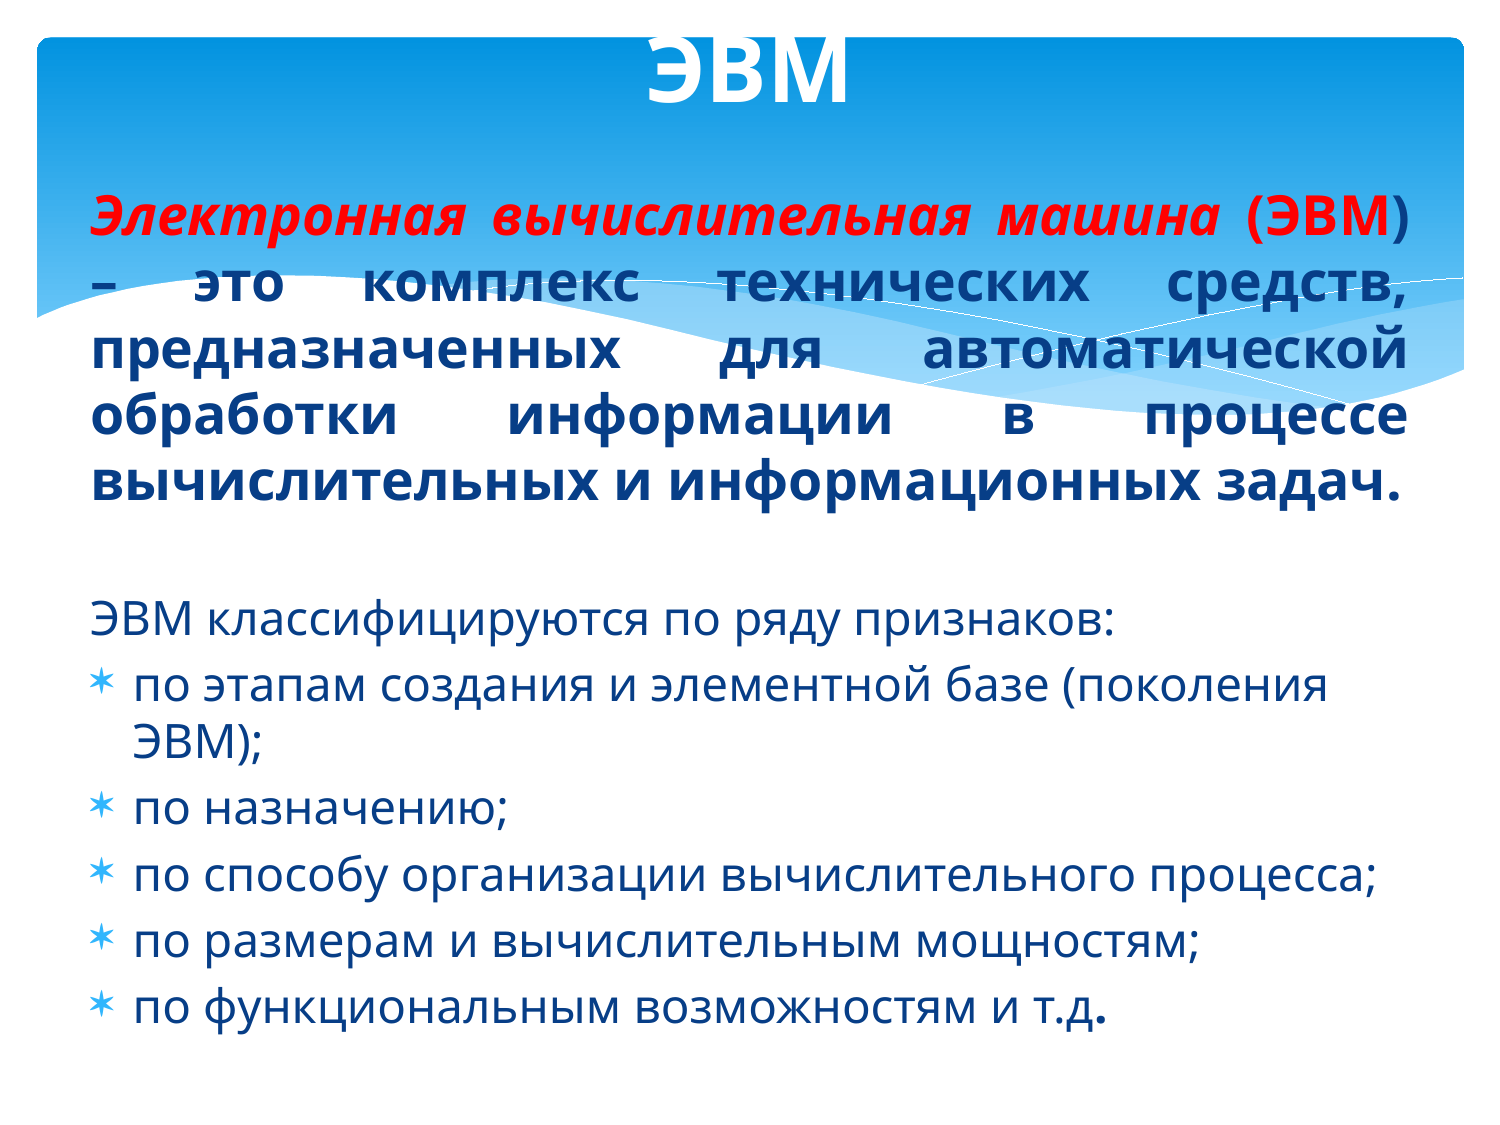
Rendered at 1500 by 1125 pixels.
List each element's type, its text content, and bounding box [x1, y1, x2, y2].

list Электронная вычислительная машина (ЭВМ) – это комплекс технических средств, предназначенных для автоматической обработки информации в процессе вычислительных и информационных задач. ЭВМ классифицируются по ряду признаков: по этапам создания и элементной базе (поколения ЭВМ); по назначению; по способу организации вычислительного процесса; по размерам и вычислительным мощностям; по функциональным возможностям и т.д. [75, 172, 1425, 1106]
title ЭВМ [75, 0, 1425, 160]
